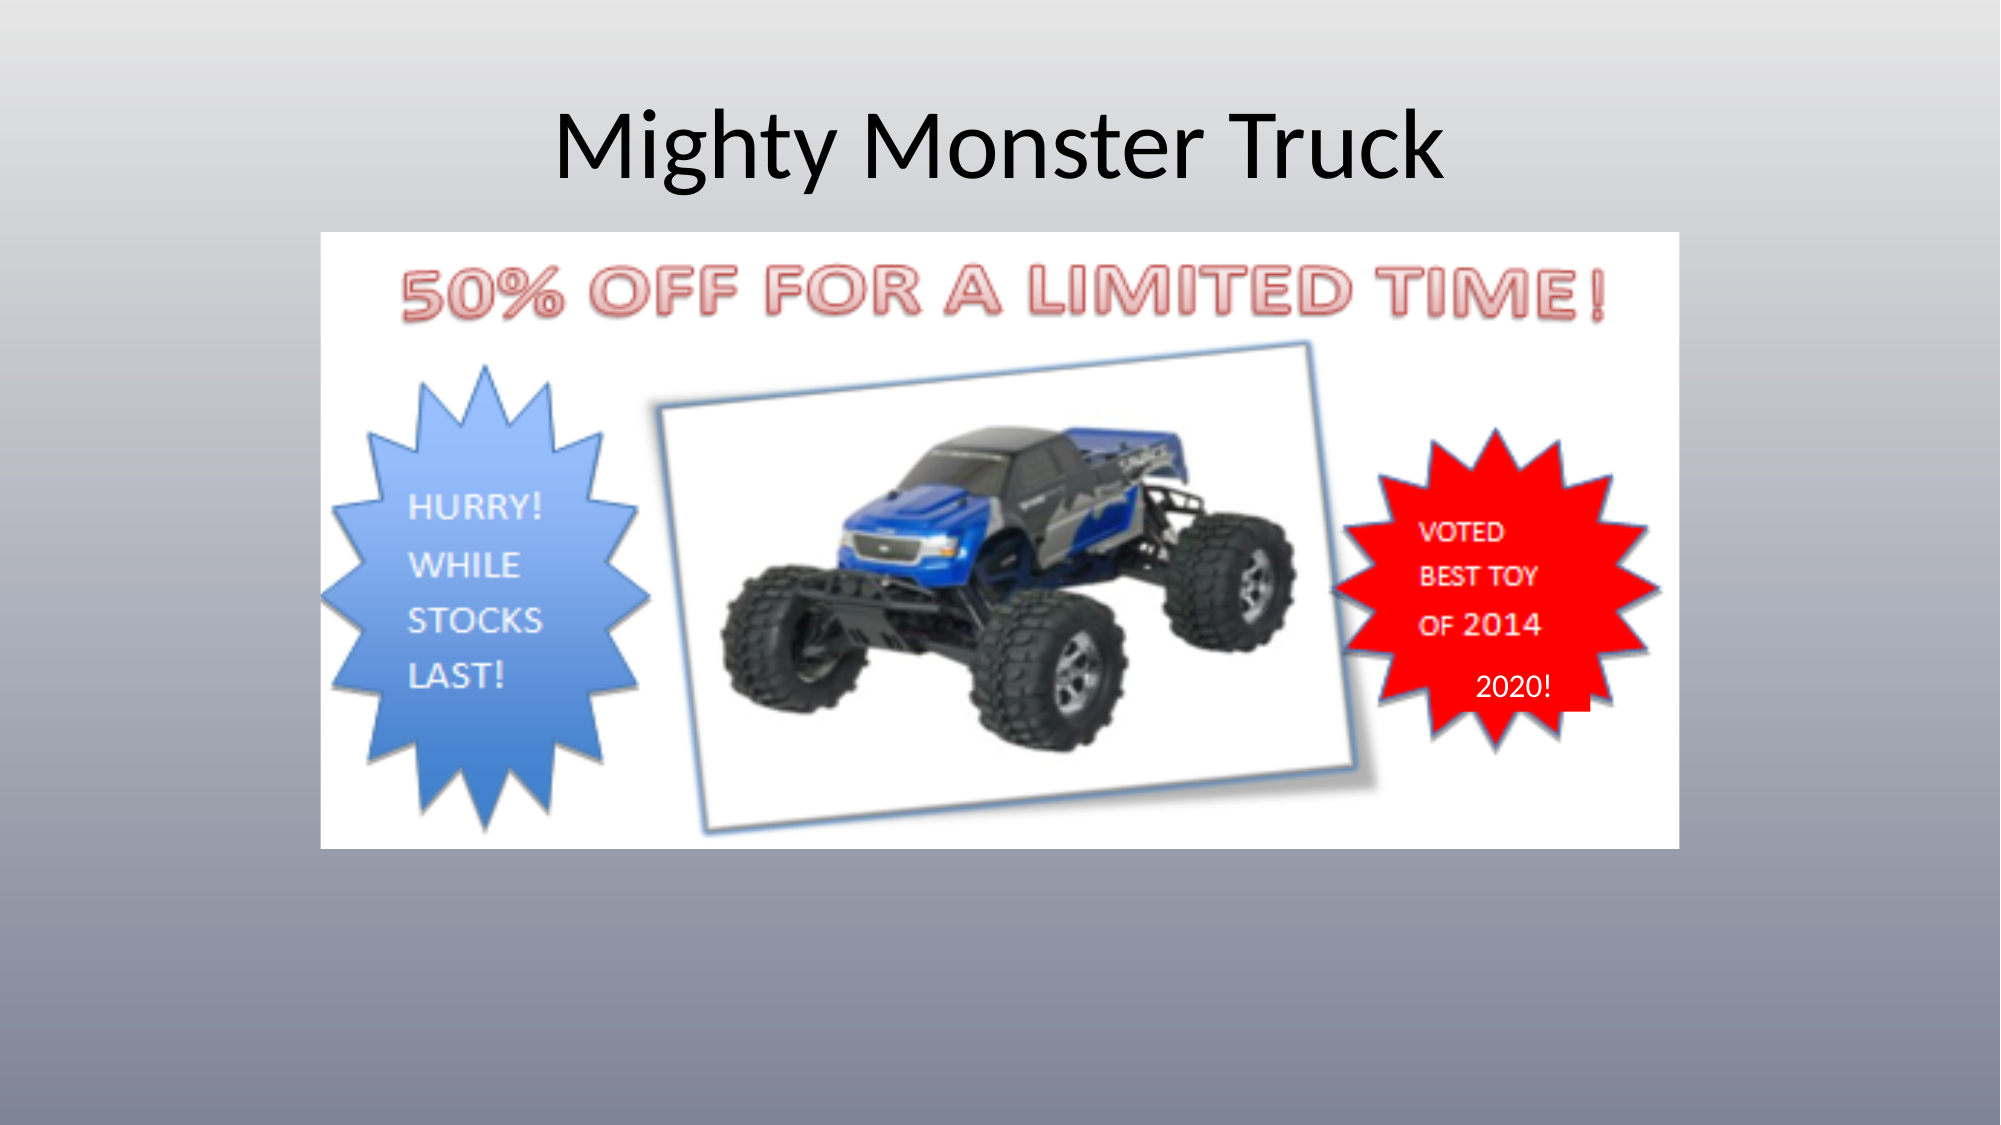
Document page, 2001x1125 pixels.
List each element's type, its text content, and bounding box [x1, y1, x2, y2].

title Mighty Monster Truck [99, 45, 1900, 233]
picture [320, 232, 1680, 849]
